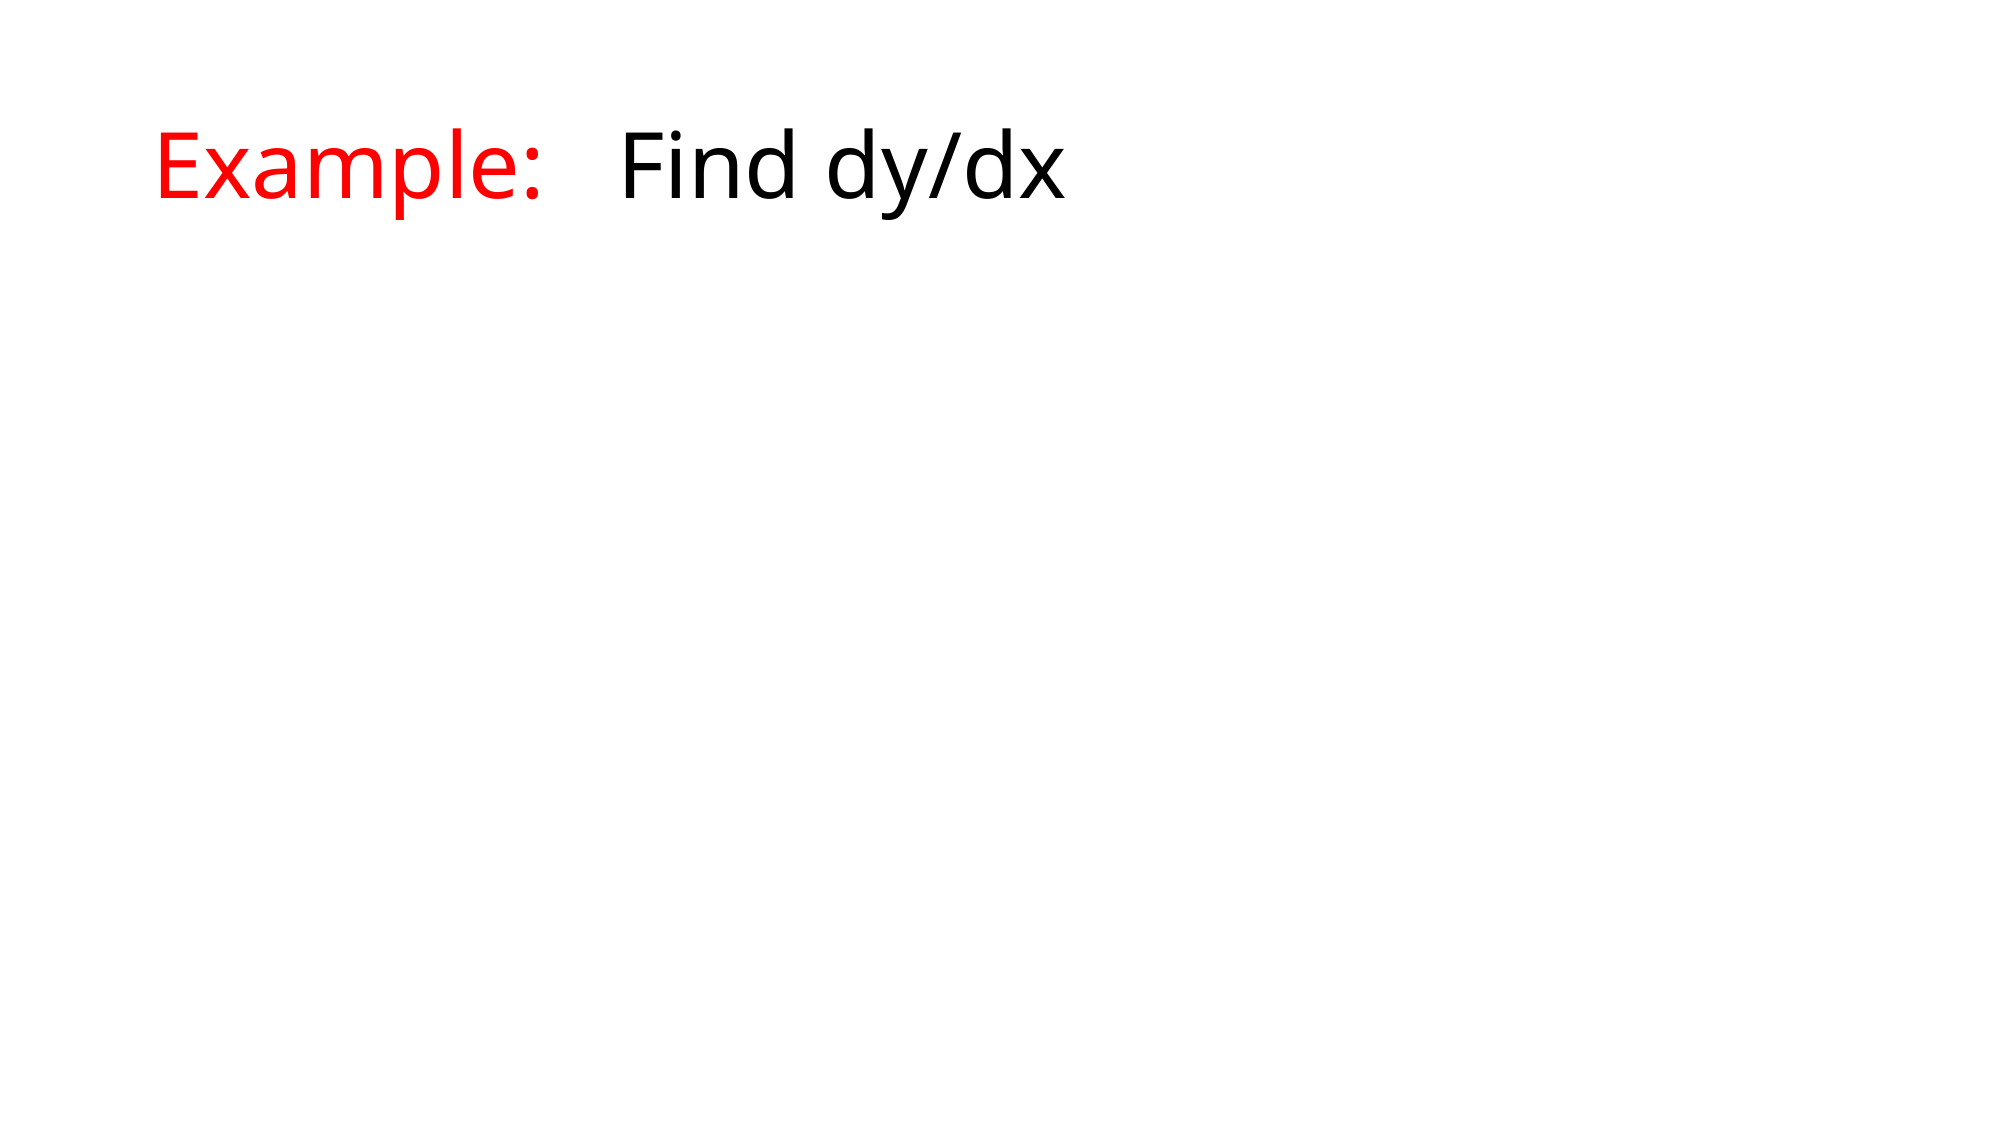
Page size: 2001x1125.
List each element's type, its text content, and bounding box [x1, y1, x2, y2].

title Example: Find dy/dx [137, 59, 1863, 278]
